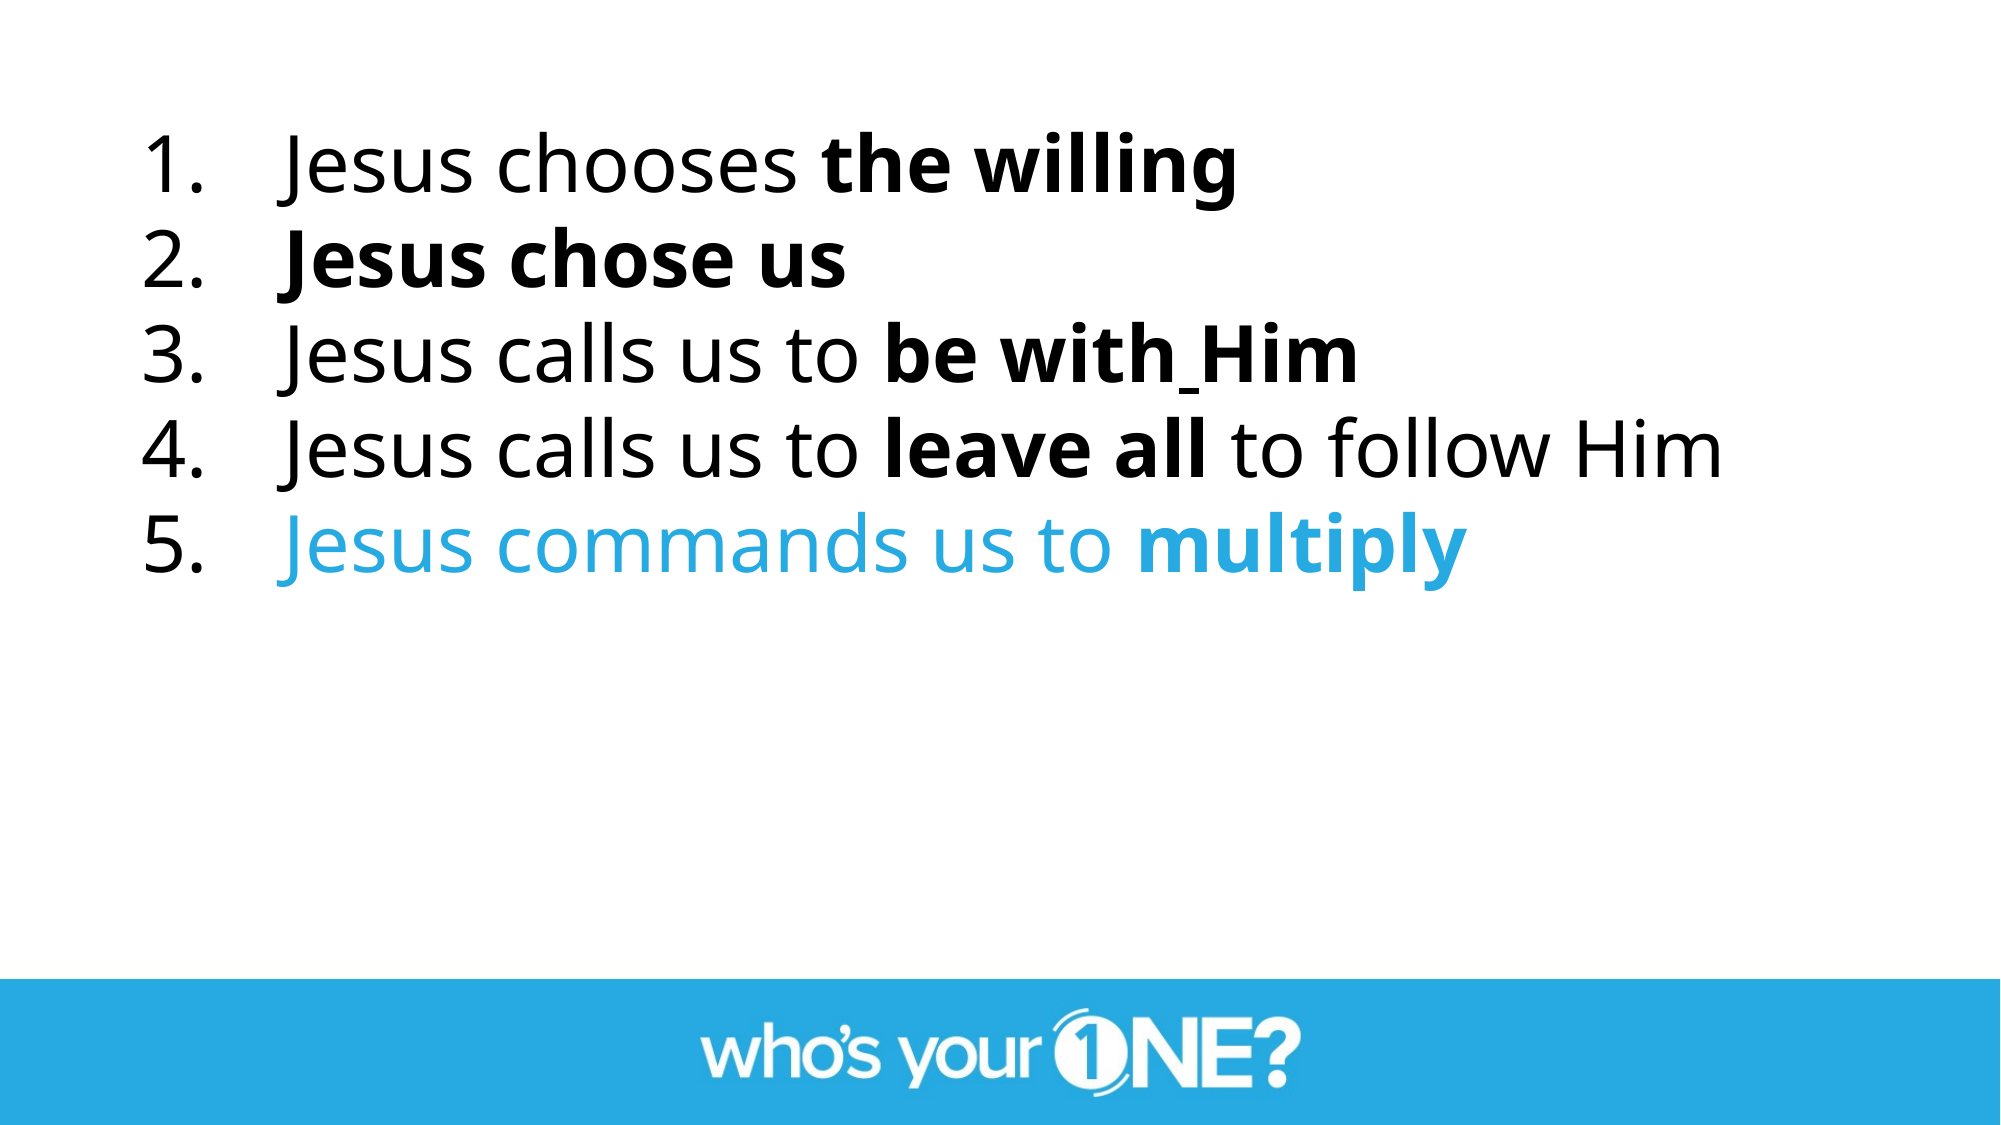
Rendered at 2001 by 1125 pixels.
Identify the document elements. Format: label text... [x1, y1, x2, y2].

picture [0, 0, 2001, 1125]
list Jesus chooses the willing Jesus chose us Jesus calls us to be with Him Jesus calls us to leave all to follow Him Jesus commands us to multiply [126, 105, 1874, 939]
